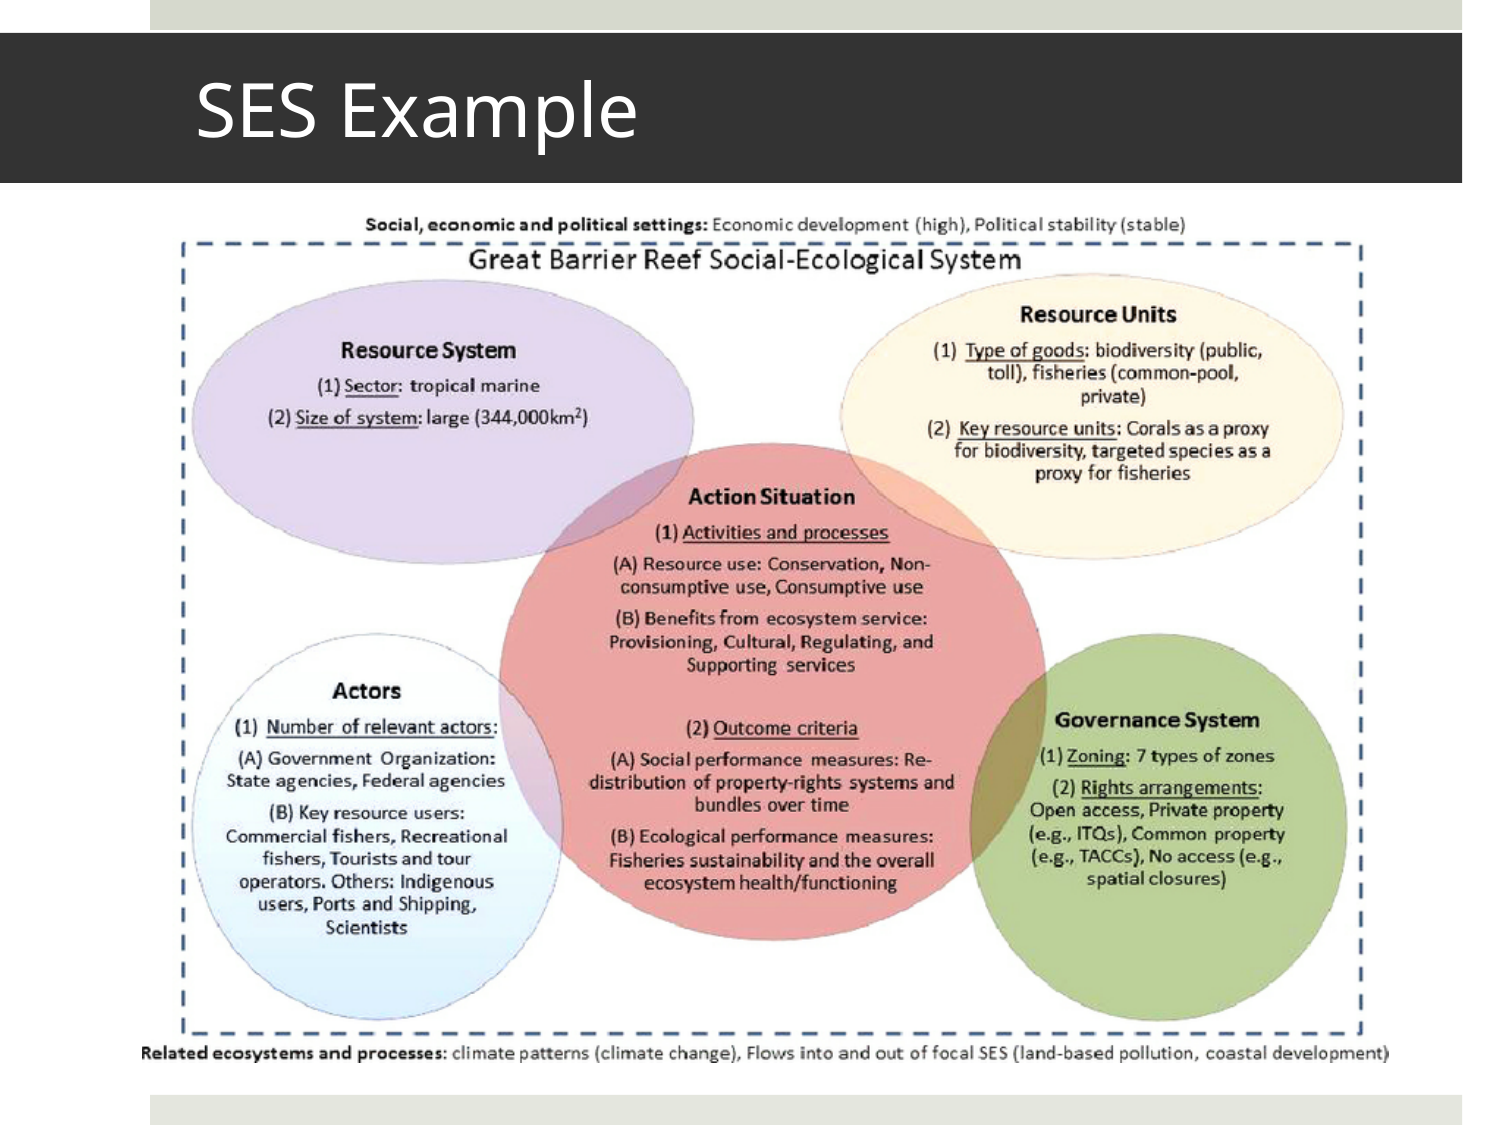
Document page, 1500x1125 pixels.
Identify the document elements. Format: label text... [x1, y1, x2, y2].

picture [141, 215, 1390, 1063]
title SES Example [0, 32, 1463, 183]
